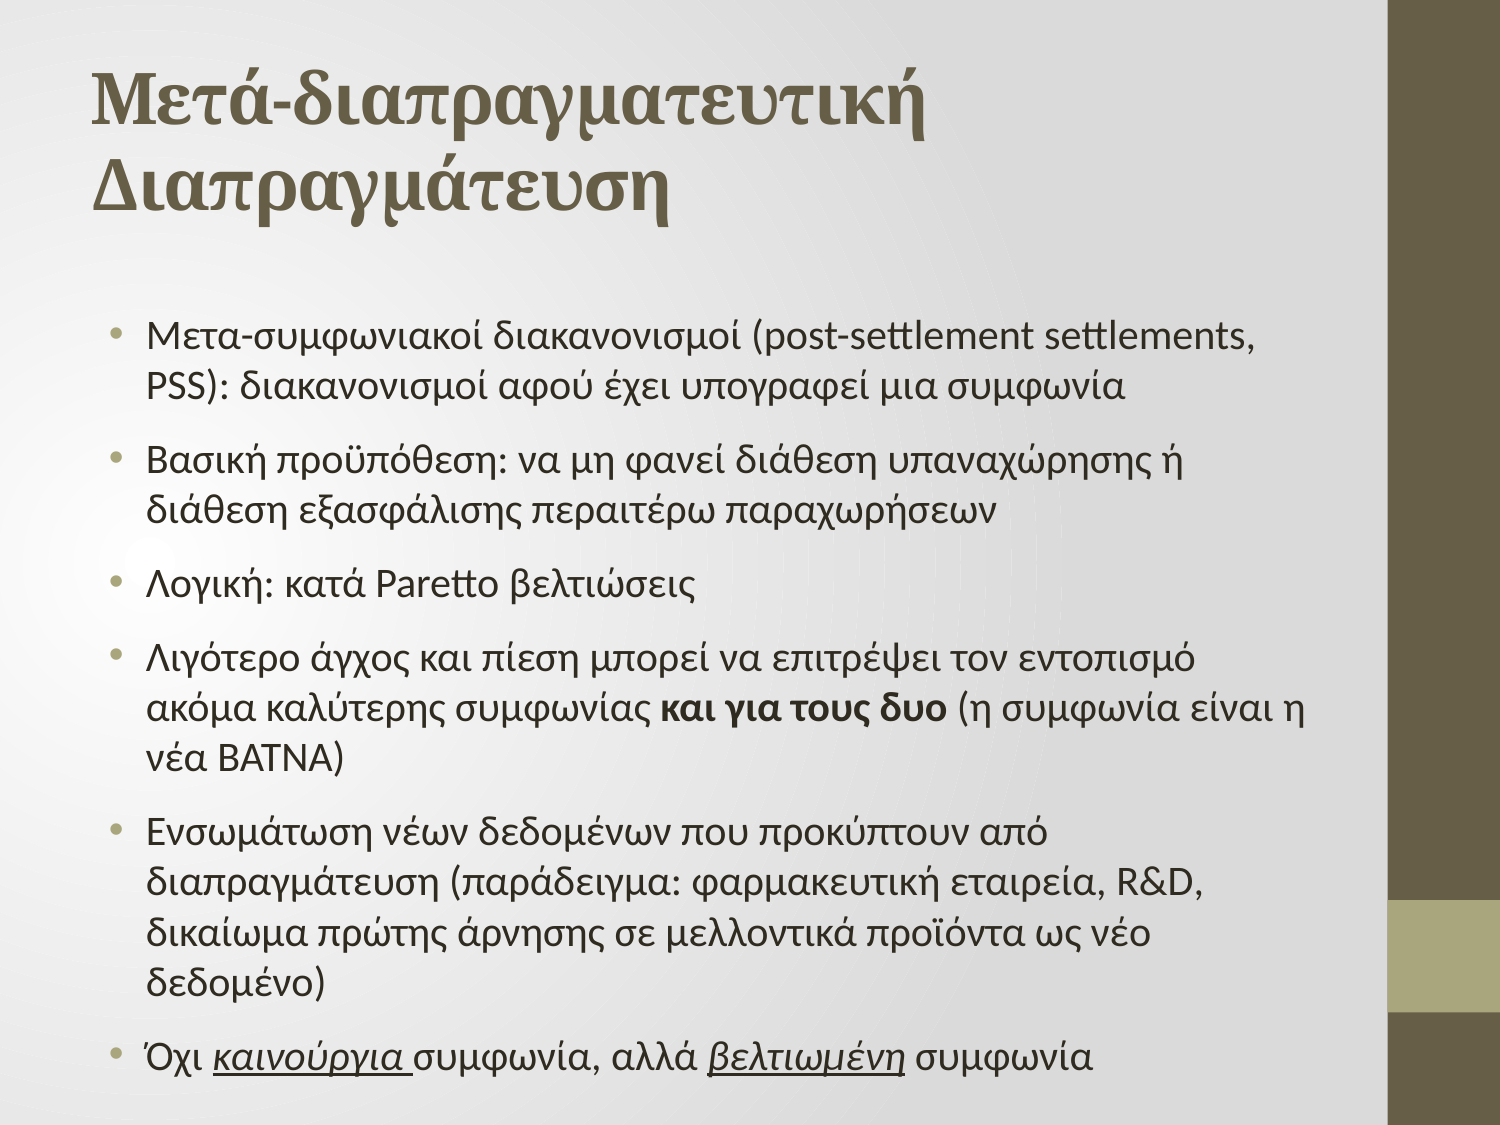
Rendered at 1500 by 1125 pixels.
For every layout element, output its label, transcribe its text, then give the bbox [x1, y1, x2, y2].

list Μετα-συμφωνιακοί διακανονισμοί (post-settlement settlements, PSS): διακανονισμοί αφού έχει υπογραφεί μια συμφωνία Βασική προϋπόθεση: να μη φανεί διάθεση υπαναχώρησης ή διάθεση εξασφάλισης περαιτέρω παραχωρήσεων Λογική: κατά Paretto βελτιώσεις Λιγότερο άγχος και πίεση μπορεί να επιτρέψει τον εντοπισμό ακόμα καλύτερης συμφωνίας και για τους δυο (η συμφωνία είναι η νέα BATNA) Ενσωμάτωση νέων δεδομένων που προκύπτουν από διαπραγμάτευση (παράδειγμα: φαρμακευτική εταιρεία, R&D, δικαίωμα πρώτης άρνησης σε μελλοντικά προϊόντα ως νέο δεδομένο) Όχι καινούργια συμφωνία, αλλά βελτιωμένη συμφωνία [75, 299, 1325, 1088]
title Μετά-διαπραγματευτική Διαπραγμάτευση [75, 45, 1325, 233]
